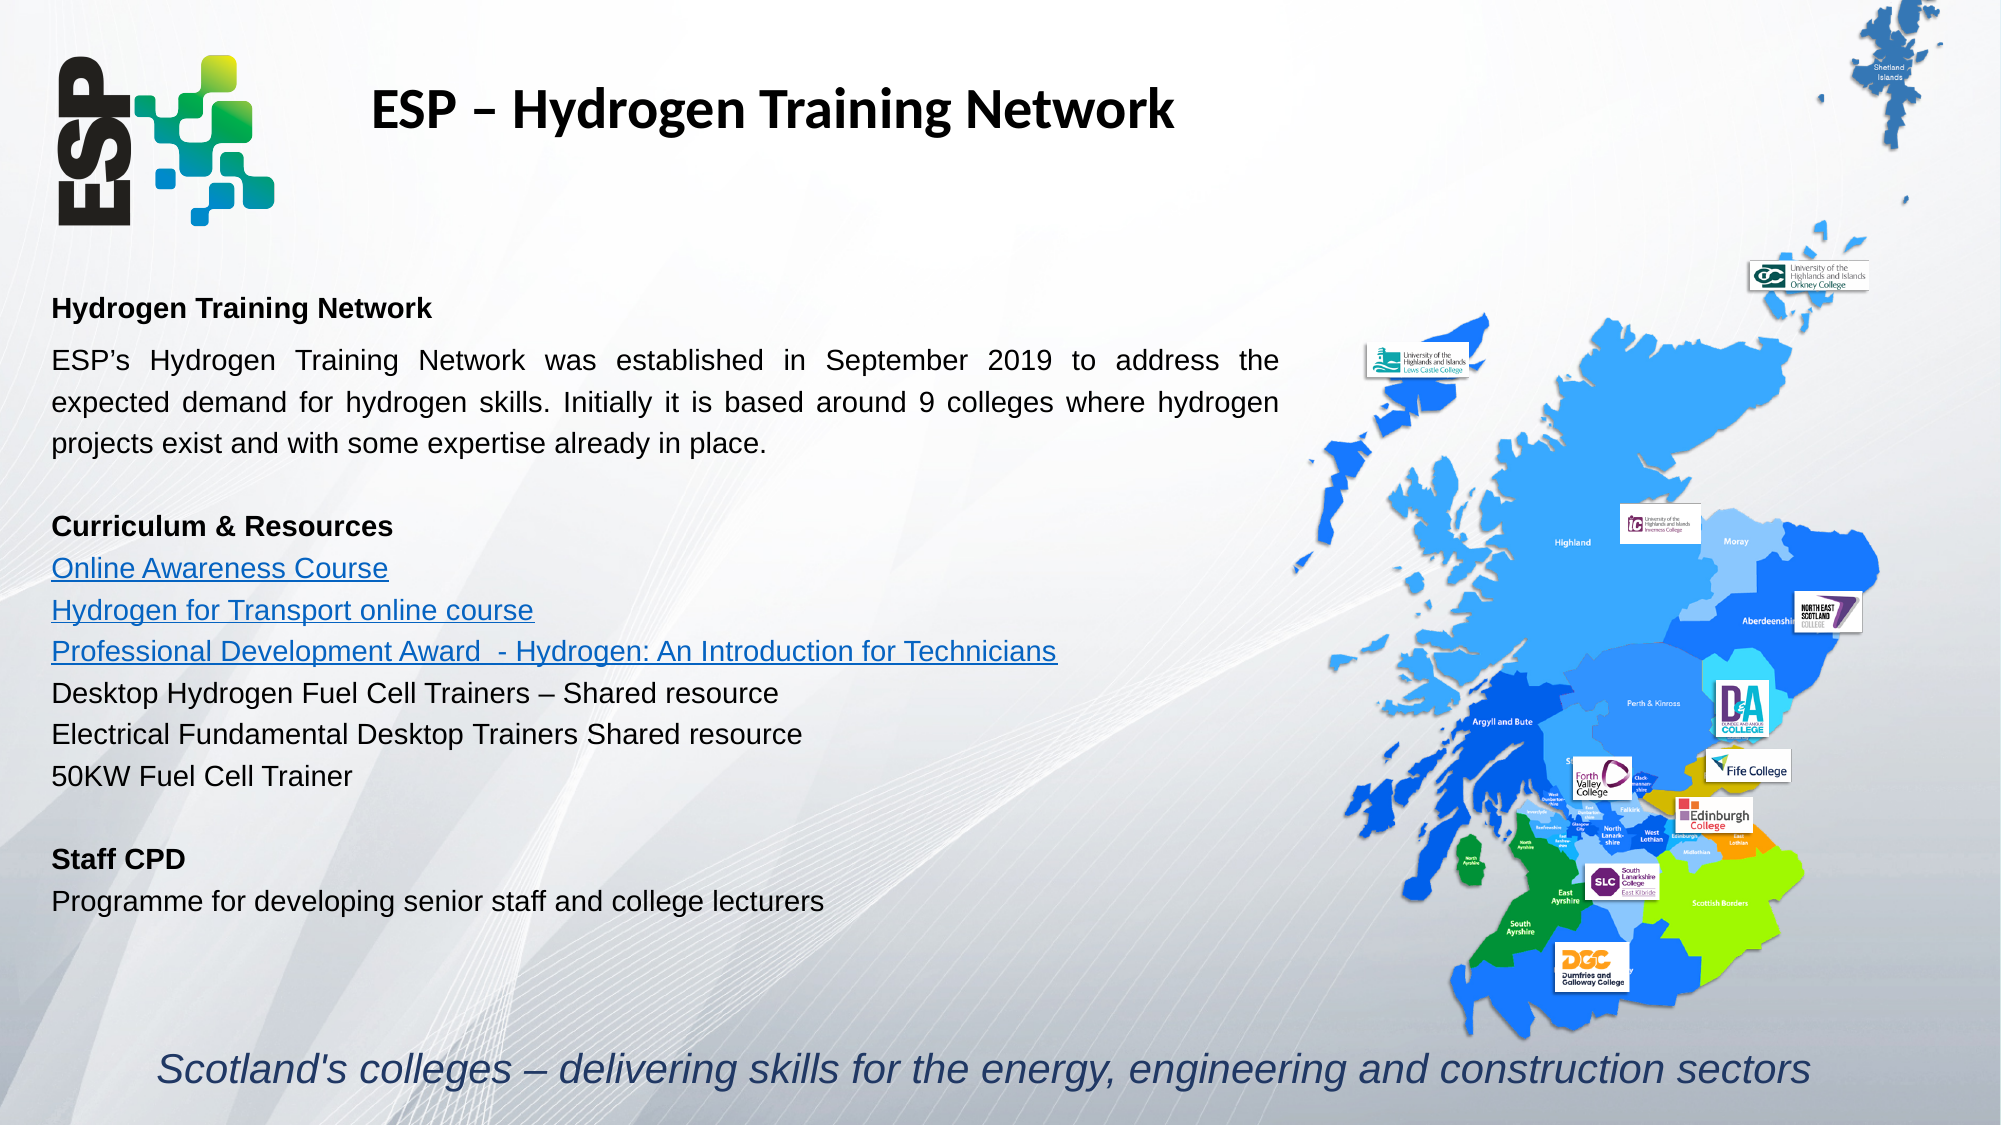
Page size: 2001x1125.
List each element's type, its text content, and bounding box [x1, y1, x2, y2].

text_box ESP – Hydrogen Training Network [365, 64, 1270, 229]
text_box Hydrogen Training Network ESP’s Hydrogen Training Network was established in September 2019 to address the expected demand for hydrogen skills. Initially it is based around 9 colleges where hydrogen projects exist and with some expertise already in place. Curriculum & Resources Online Awareness Course Hydrogen for Transport online course Professional Development Award - Hydrogen: An Introduction for Technicians Desktop Hydrogen Fuel Cell Trainers – Shared resource Electrical Fundamental Desktop Trainers Shared resource 50KW Fuel Cell Trainer Staff CPD Programme for developing senior staff and college lecturers [36, 229, 1270, 925]
picture [0, 0, 2001, 1125]
